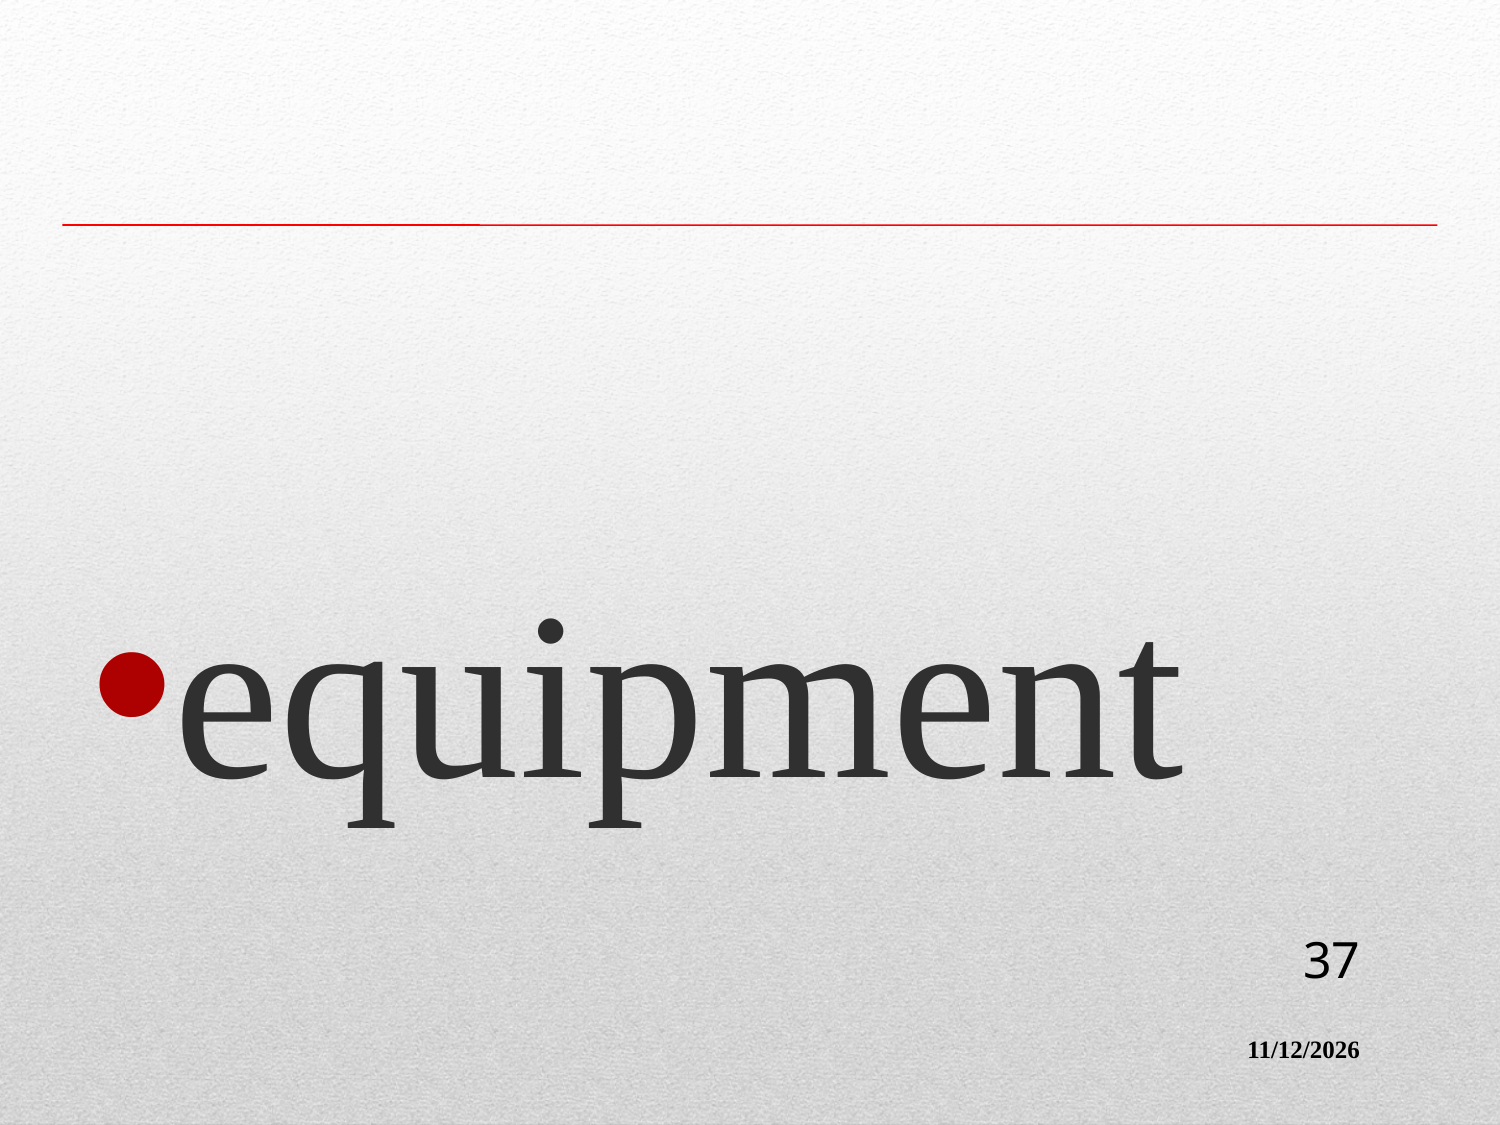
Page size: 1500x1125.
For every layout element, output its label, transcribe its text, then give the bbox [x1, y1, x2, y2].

slide_number 37 [1250, 933, 1375, 993]
list equipment [75, 262, 1425, 1100]
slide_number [1025, 1018, 1375, 1079]
